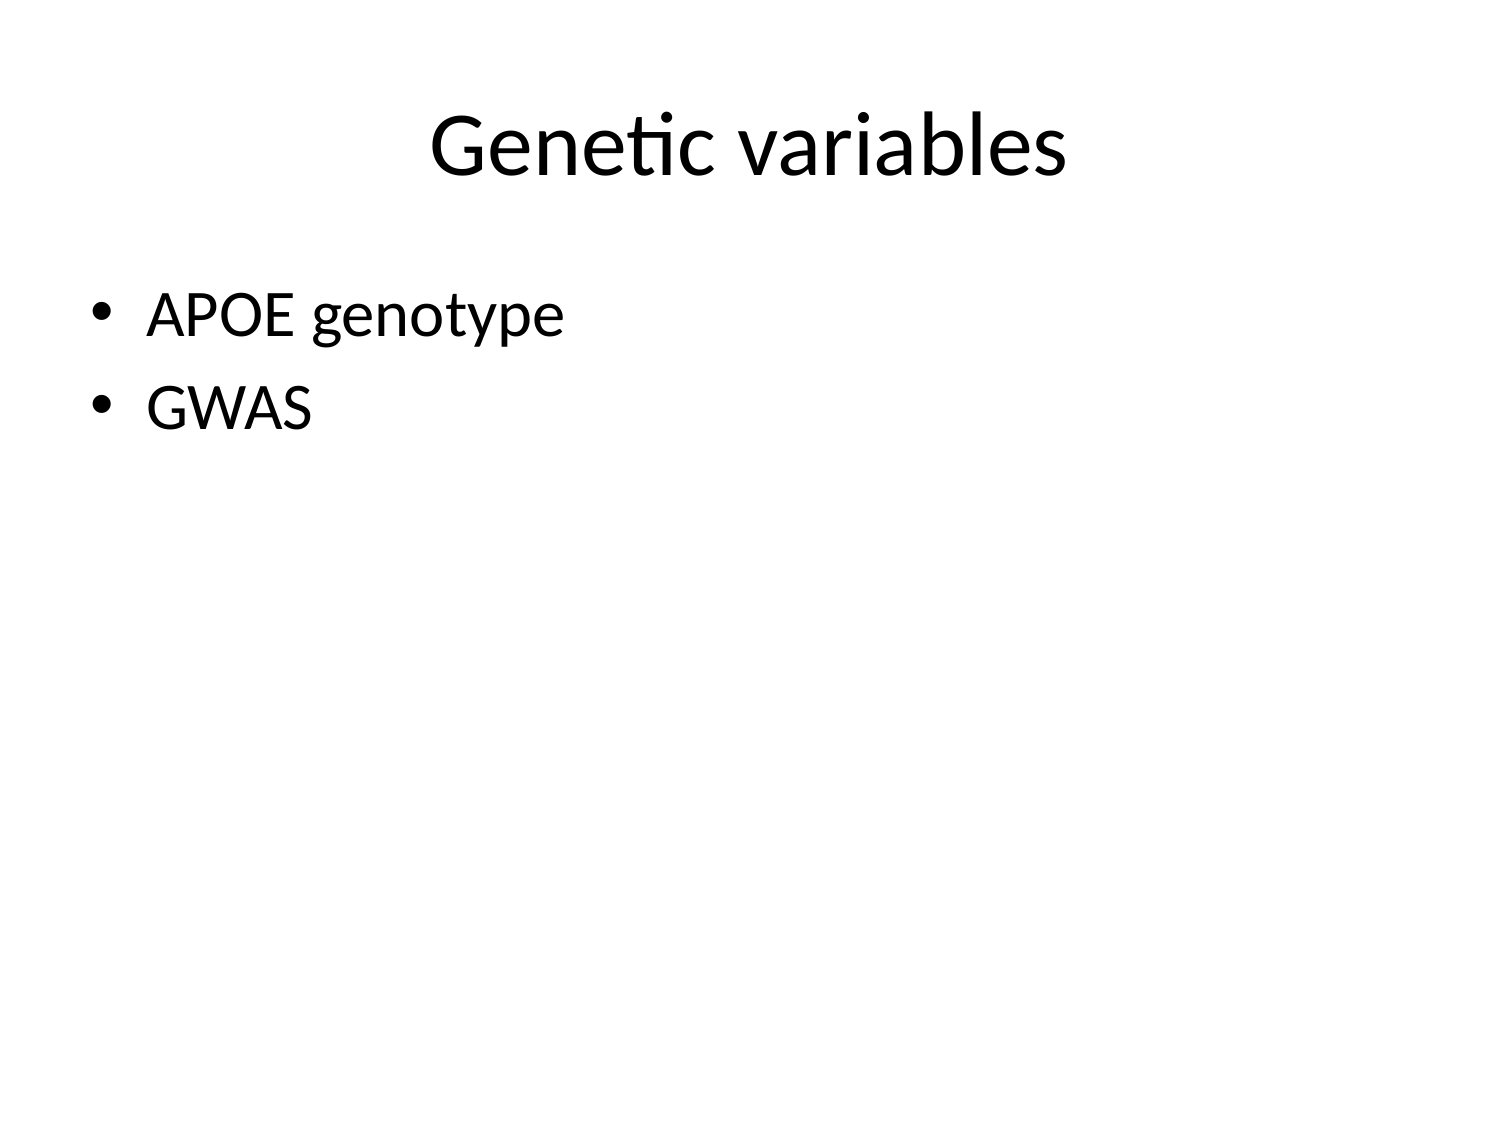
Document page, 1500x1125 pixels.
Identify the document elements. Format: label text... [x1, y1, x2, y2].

list APOE genotype GWAS [75, 262, 1425, 1005]
title Genetic variables [75, 45, 1425, 233]
